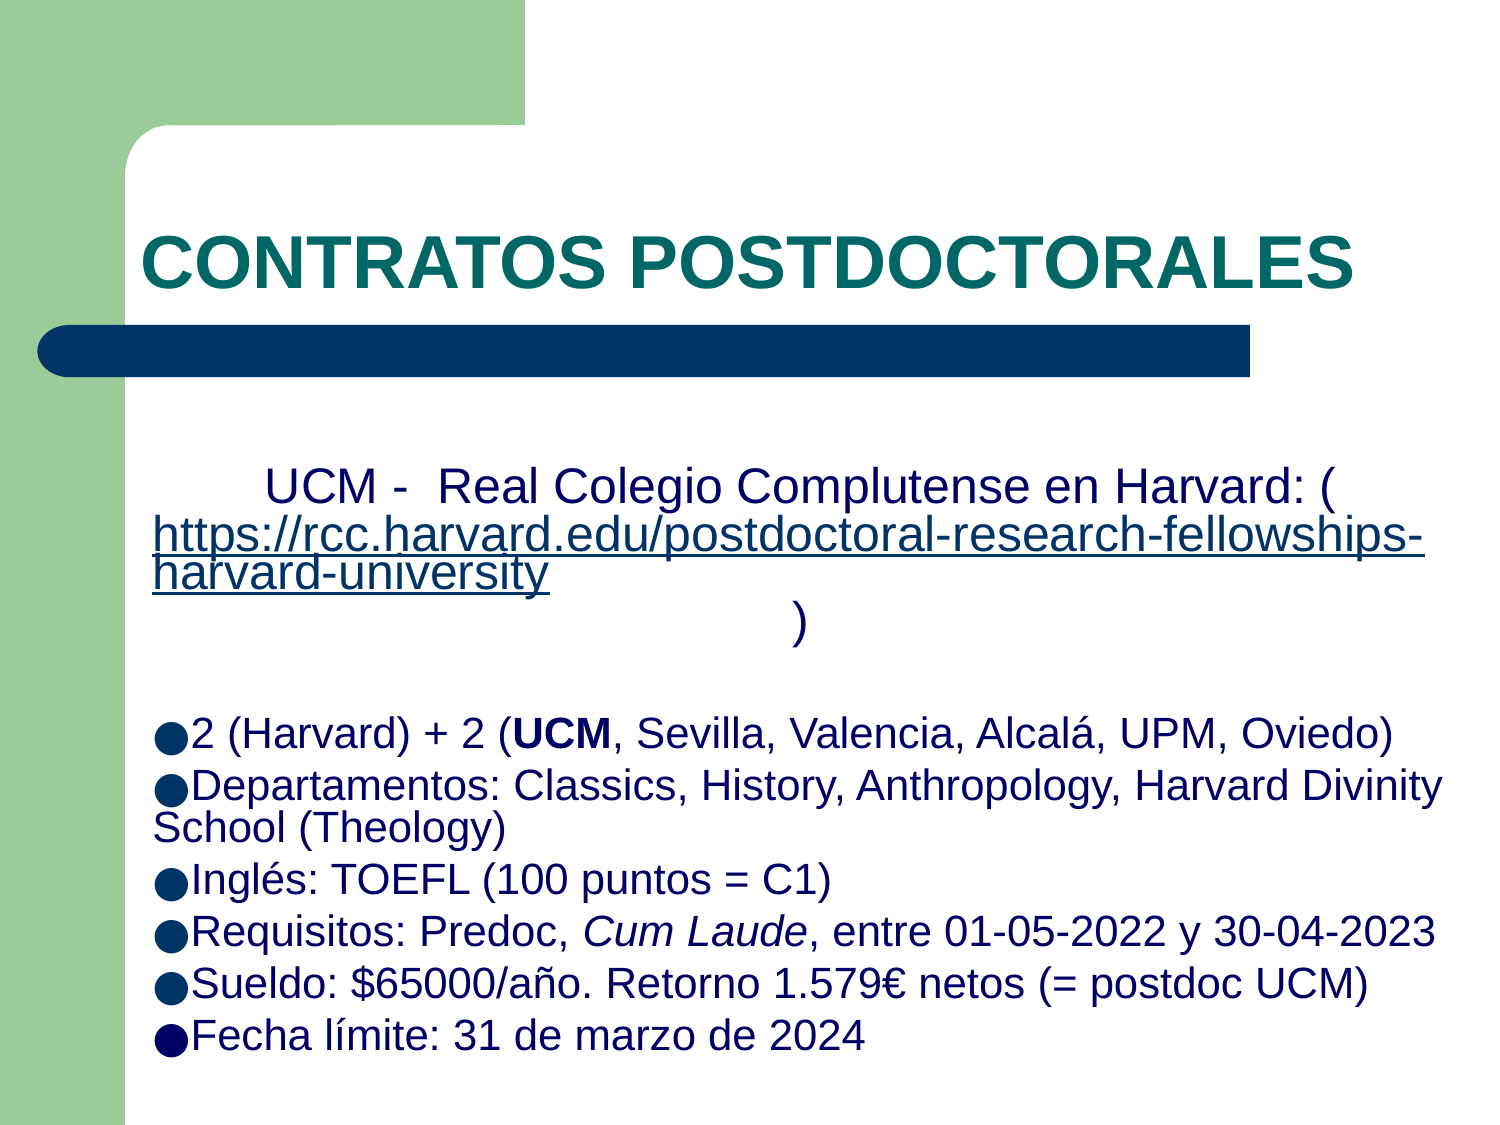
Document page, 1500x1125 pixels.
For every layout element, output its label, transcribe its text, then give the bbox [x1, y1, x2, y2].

title CONTRATOS POSTDOCTORALES [125, 125, 1425, 313]
list UCM - Real Colegio Complutense en Harvard: (https://rcc.harvard.edu/postdoctoral-research-fellowships-harvard-university) 2 (Harvard) + 2 (UCM, Sevilla, Valencia, Alcalá, UPM, Oviedo) Departamentos: Classics, History, Anthropology, Harvard Divinity School (Theology) Inglés: TOEFL (100 puntos = C1) Requisitos: Predoc, Cum Laude, entre 01-05-2022 y 30-04-2023 Sueldo: $65000/año. Retorno 1.579€ netos (= postdoc UCM) Fecha límite: 31 de marzo de 2024 [137, 387, 1465, 1114]
